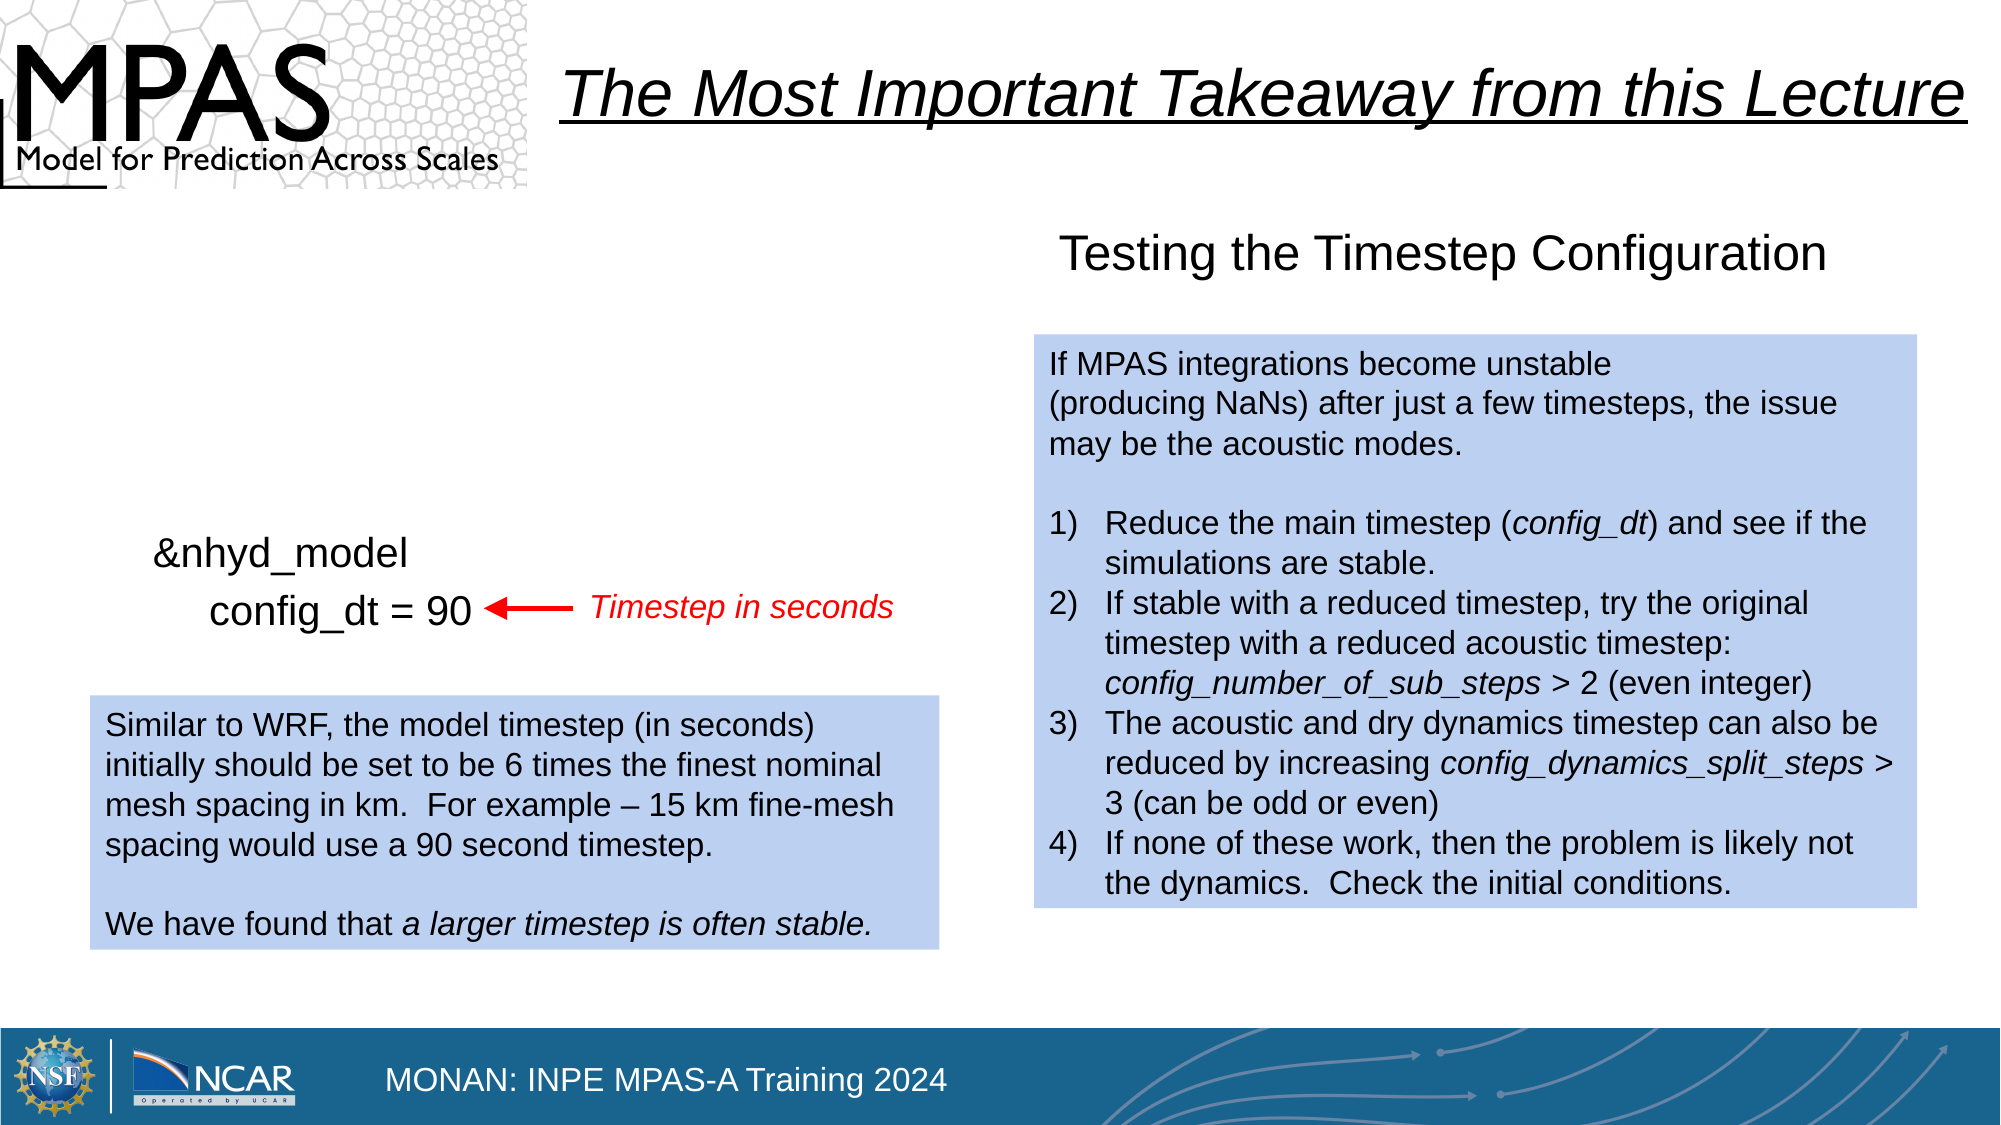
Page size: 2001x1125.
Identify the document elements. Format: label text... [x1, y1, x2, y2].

text_box &nhyd_model config_dt = 90 [137, 517, 503, 668]
text_box Timestep in seconds [574, 577, 910, 633]
text_box The Most Important Takeaway from this Lecture [532, 42, 2000, 142]
text_box Similar to WRF, the model timestep (in seconds) initially should be set to be 6 times the finest nominal mesh spacing in km. For example – 15 km fine-mesh spacing would use a 90 second timestep. We have found that a larger timestep is often stable. [90, 695, 940, 950]
picture [0, 0, 528, 189]
text_box If MPAS integrations become unstable (producing NaNs) after just a few timesteps, the issue may be the acoustic modes. Reduce the main timestep (config_dt) and see if the simulations are stable. If stable with a reduced timestep, try the original timestep with a reduced acoustic timestep: config_number_of_sub_steps > 2 (even integer) The acoustic and dry dynamics timestep can also be reduced by increasing config_dynamics_split_steps > 3 (can be odd or even) If none of these work, then the problem is likely not the dynamics. Check the initial conditions. [1034, 334, 1918, 909]
picture [0, 1027, 2000, 1125]
text_box Testing the Timestep Configuration [1044, 213, 1843, 289]
